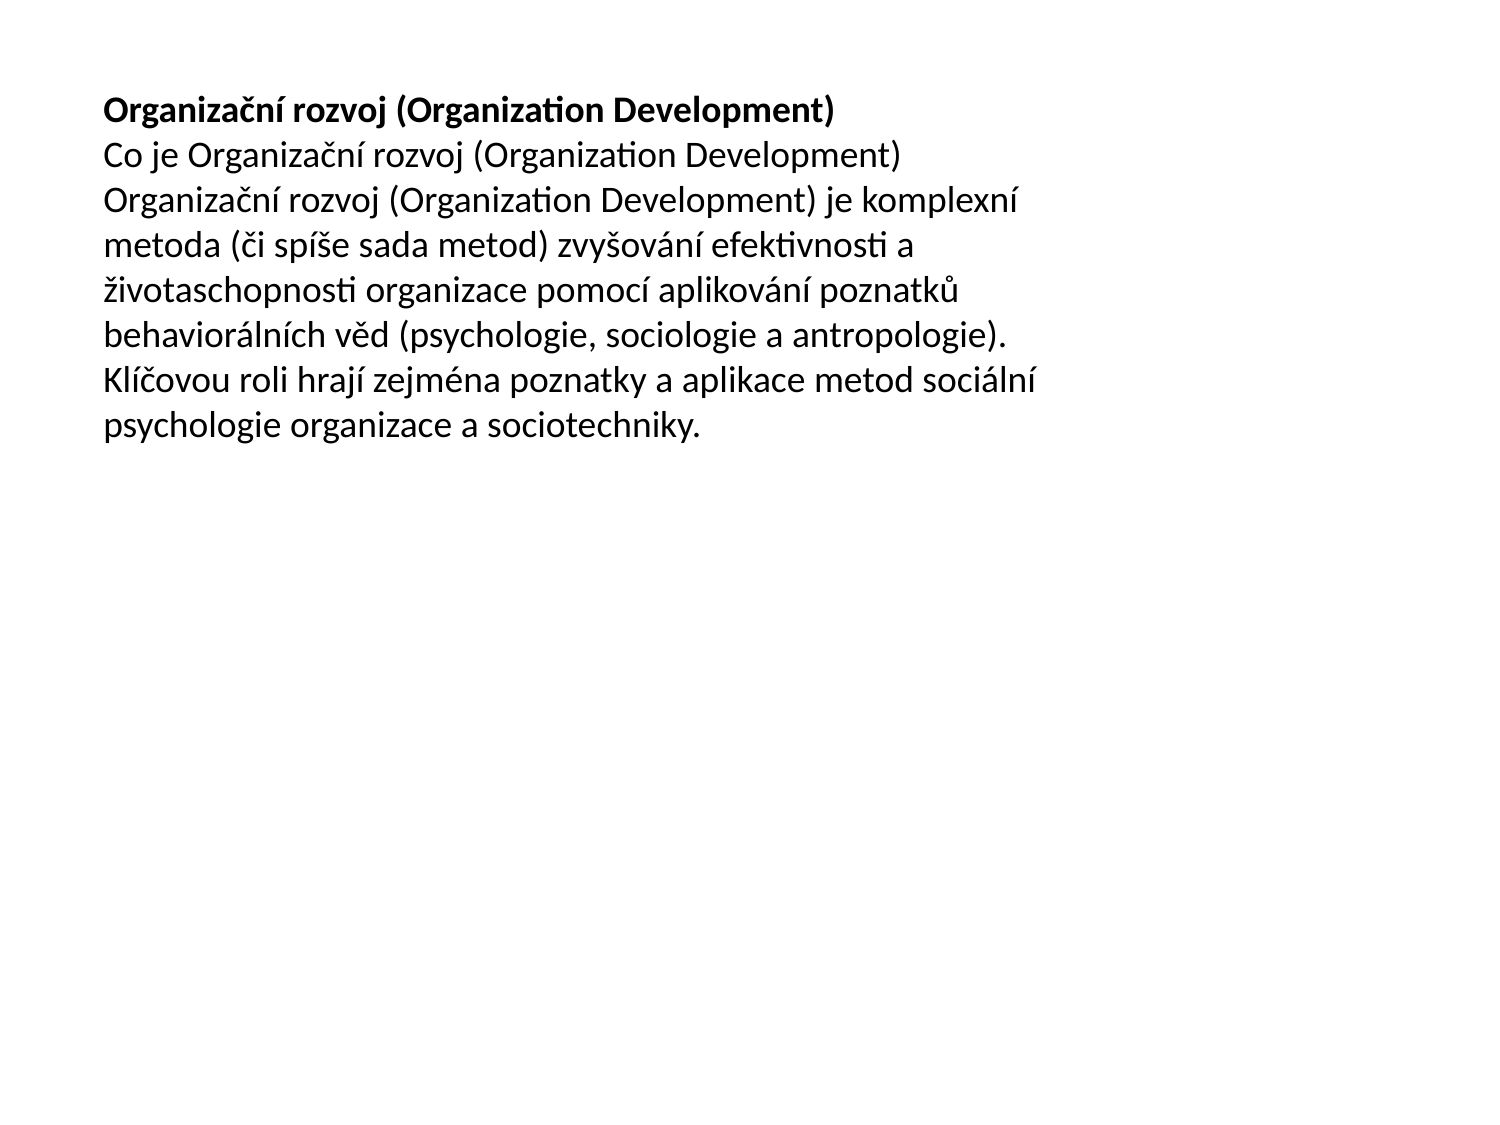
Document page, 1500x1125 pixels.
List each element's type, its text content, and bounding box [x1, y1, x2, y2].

text_box Organizační rozvoj (Organization Development) Co je Organizační rozvoj (Organization Development) Organizační rozvoj (Organization Development) je komplexní metoda (či spíše sada metod) zvyšování efektivnosti a životaschopnosti organizace pomocí aplikování poznatků behaviorálních věd (psychologie, sociologie a antropologie). Klíčovou roli hrají zejména poznatky a aplikace metod sociální psychologie organizace a sociotechniky. [88, 78, 1125, 453]
